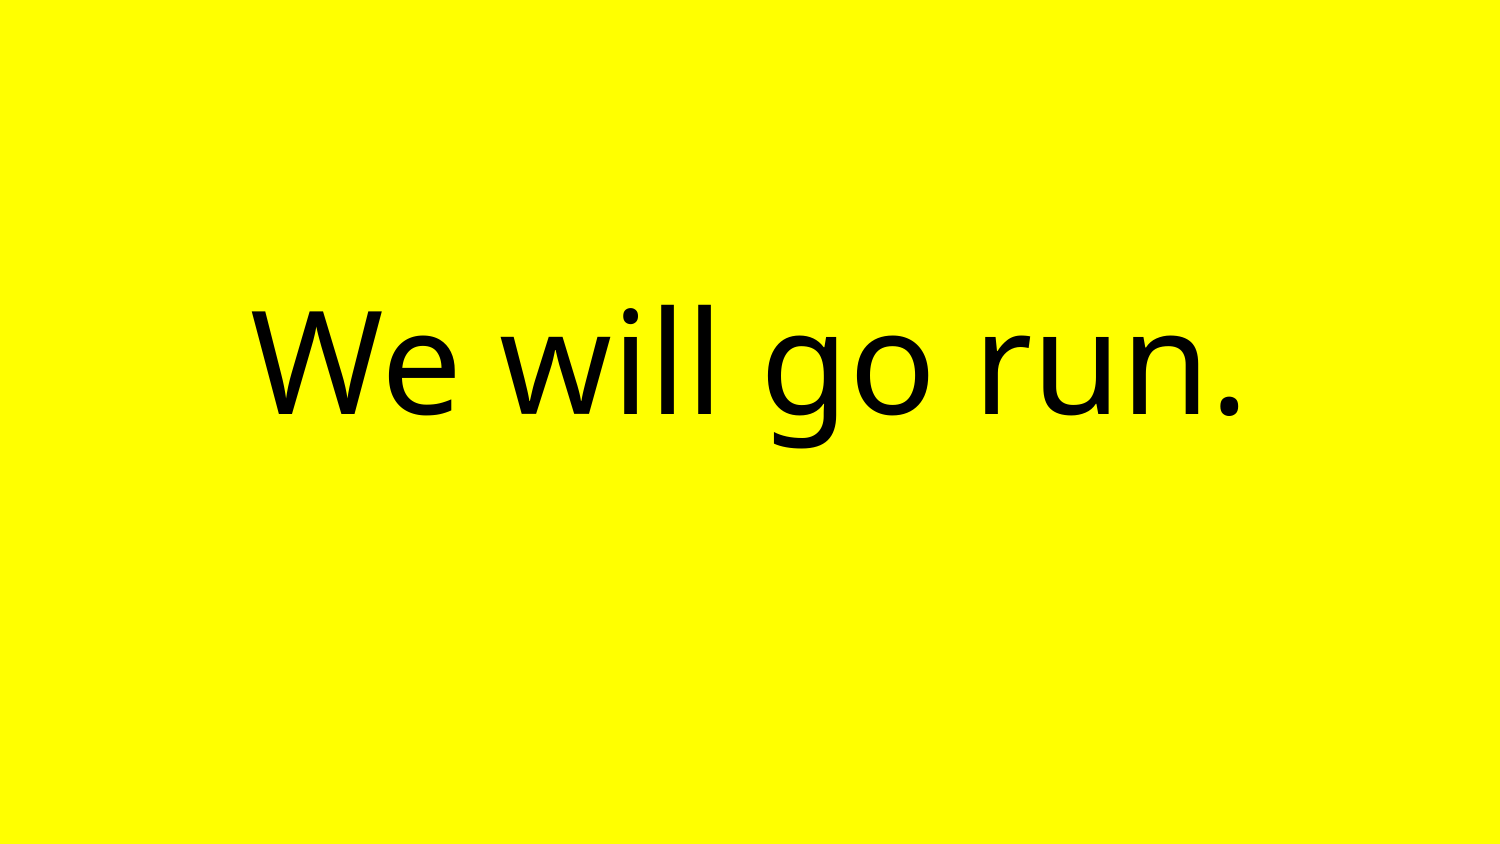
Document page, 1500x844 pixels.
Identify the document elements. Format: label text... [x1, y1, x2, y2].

title We will go run. [51, 122, 1449, 459]
